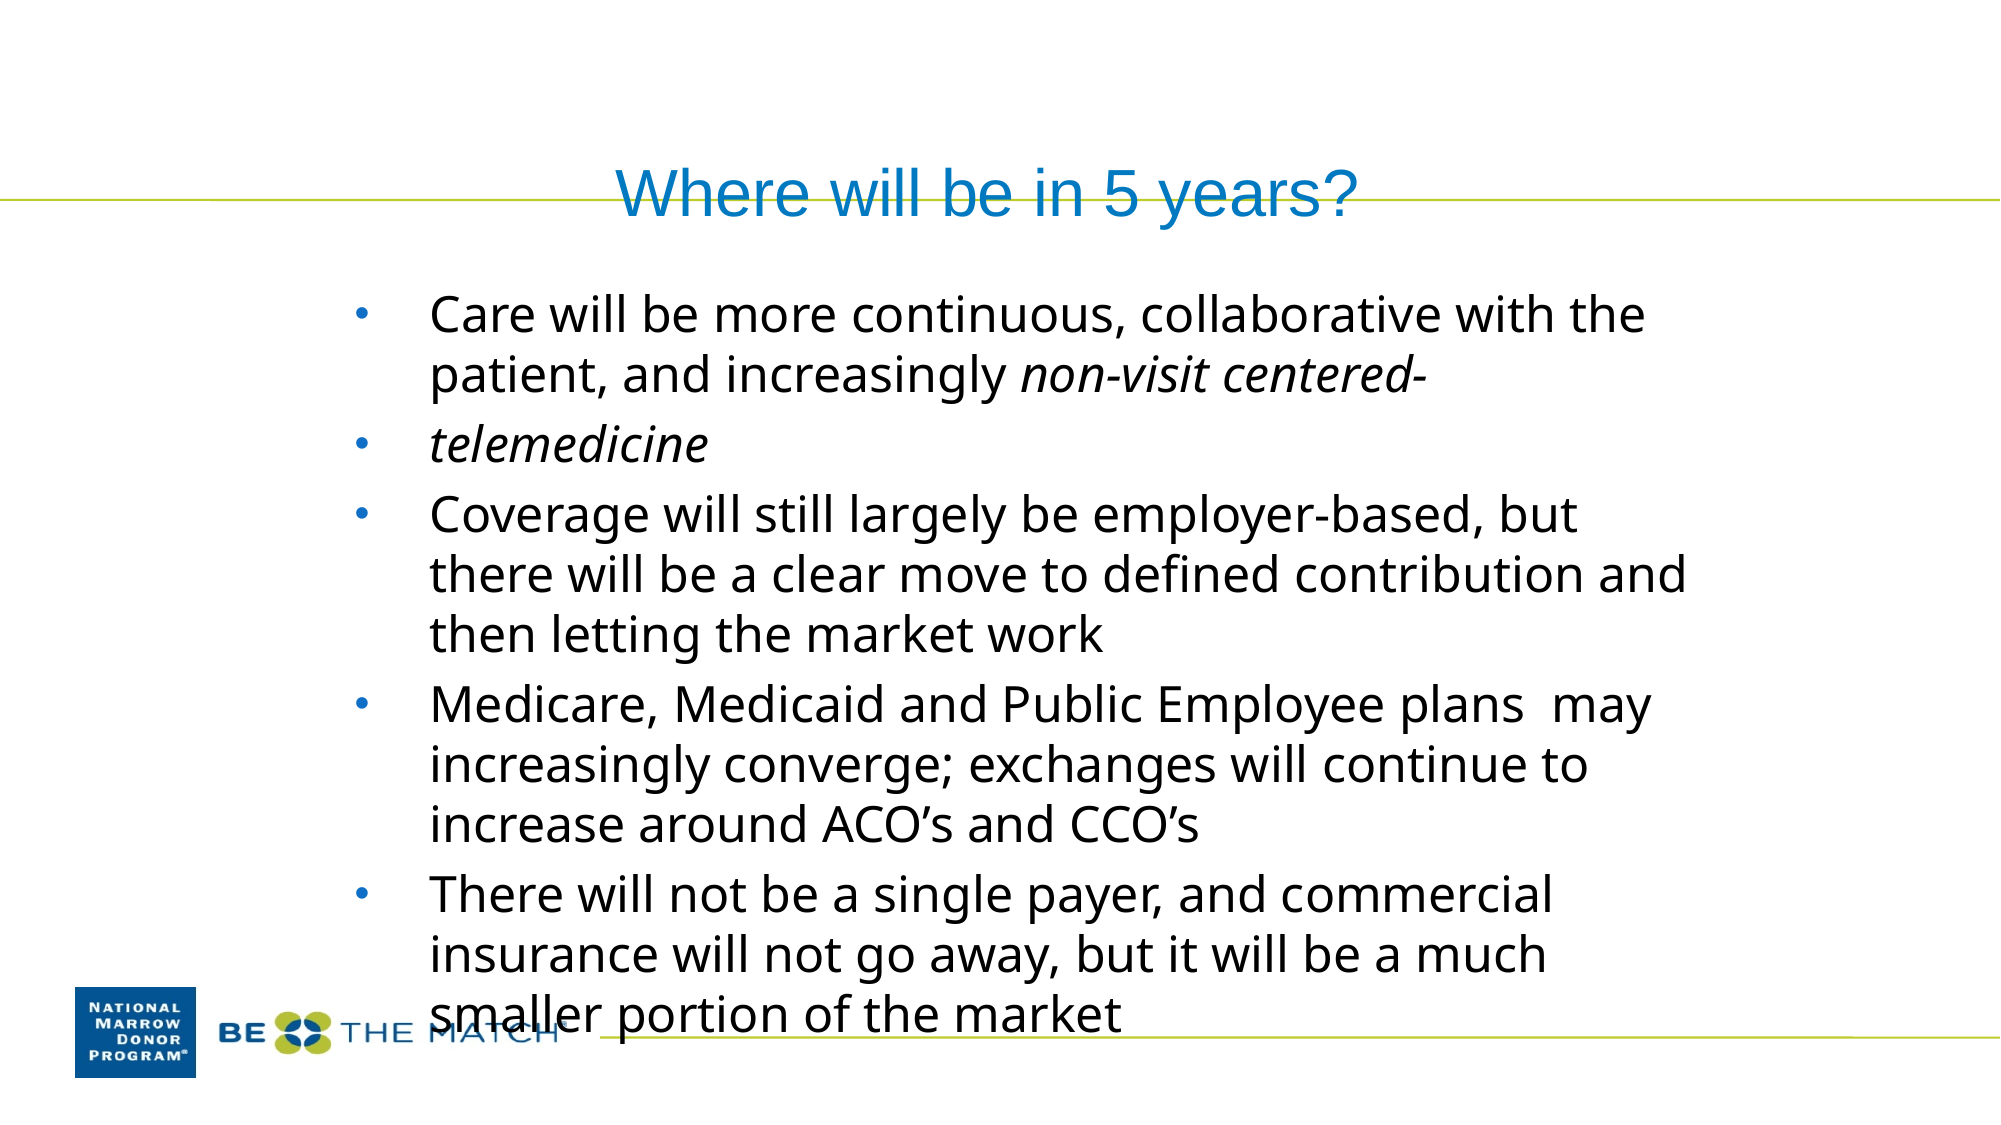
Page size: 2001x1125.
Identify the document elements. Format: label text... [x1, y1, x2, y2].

picture [75, 987, 275, 1078]
title Where will be in 5 years? [312, 50, 1663, 238]
list Care will be more continuous, collaborative with the patient, and increasingly non-visit centered- telemedicine Coverage will still largely be employer-based, but there will be a clear move to defined contribution and then letting the market work Medicare, Medicaid and Public Employee plans may increasingly converge; exchanges will continue to increase around ACO’s and CCO’s There will not be a single payer, and commercial insurance will not go away, but it will be a much smaller portion of the market [275, 275, 1719, 1100]
